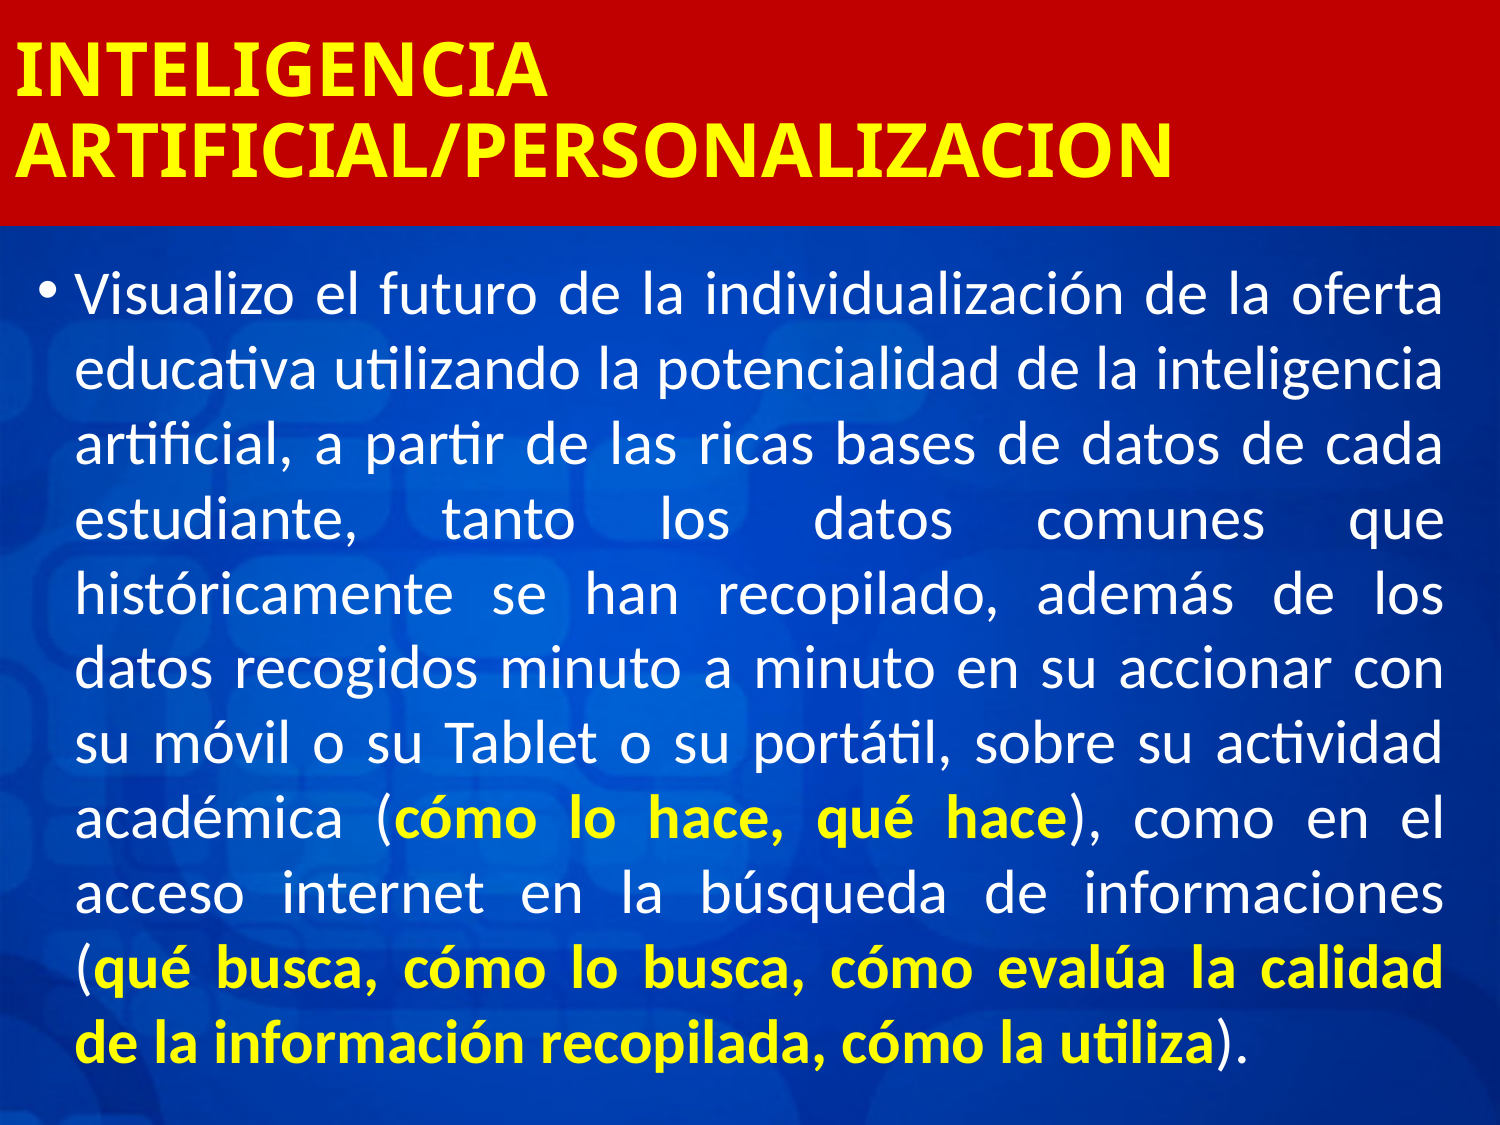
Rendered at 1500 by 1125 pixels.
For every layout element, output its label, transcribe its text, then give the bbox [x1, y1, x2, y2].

title INTELIGENCIA ARTIFICIAL/PERSONALIZACION [0, 0, 1500, 226]
picture [0, 226, 1500, 1125]
list Visualizo el futuro de la individualización de la oferta educativa utilizando la potencialidad de la inteligencia artificial, a partir de las ricas bases de datos de cada estudiante, tanto los datos comunes que históricamente se han recopilado, además de los datos recogidos minuto a minuto en su accionar con su móvil o su Tablet o su portátil, sobre su actividad académica (cómo lo hace, qué hace), como en el acceso internet en la búsqueda de informaciones (qué busca, cómo lo busca, cómo evalúa la calidad de la información recopilada, cómo la utiliza). [21, 244, 1462, 1099]
